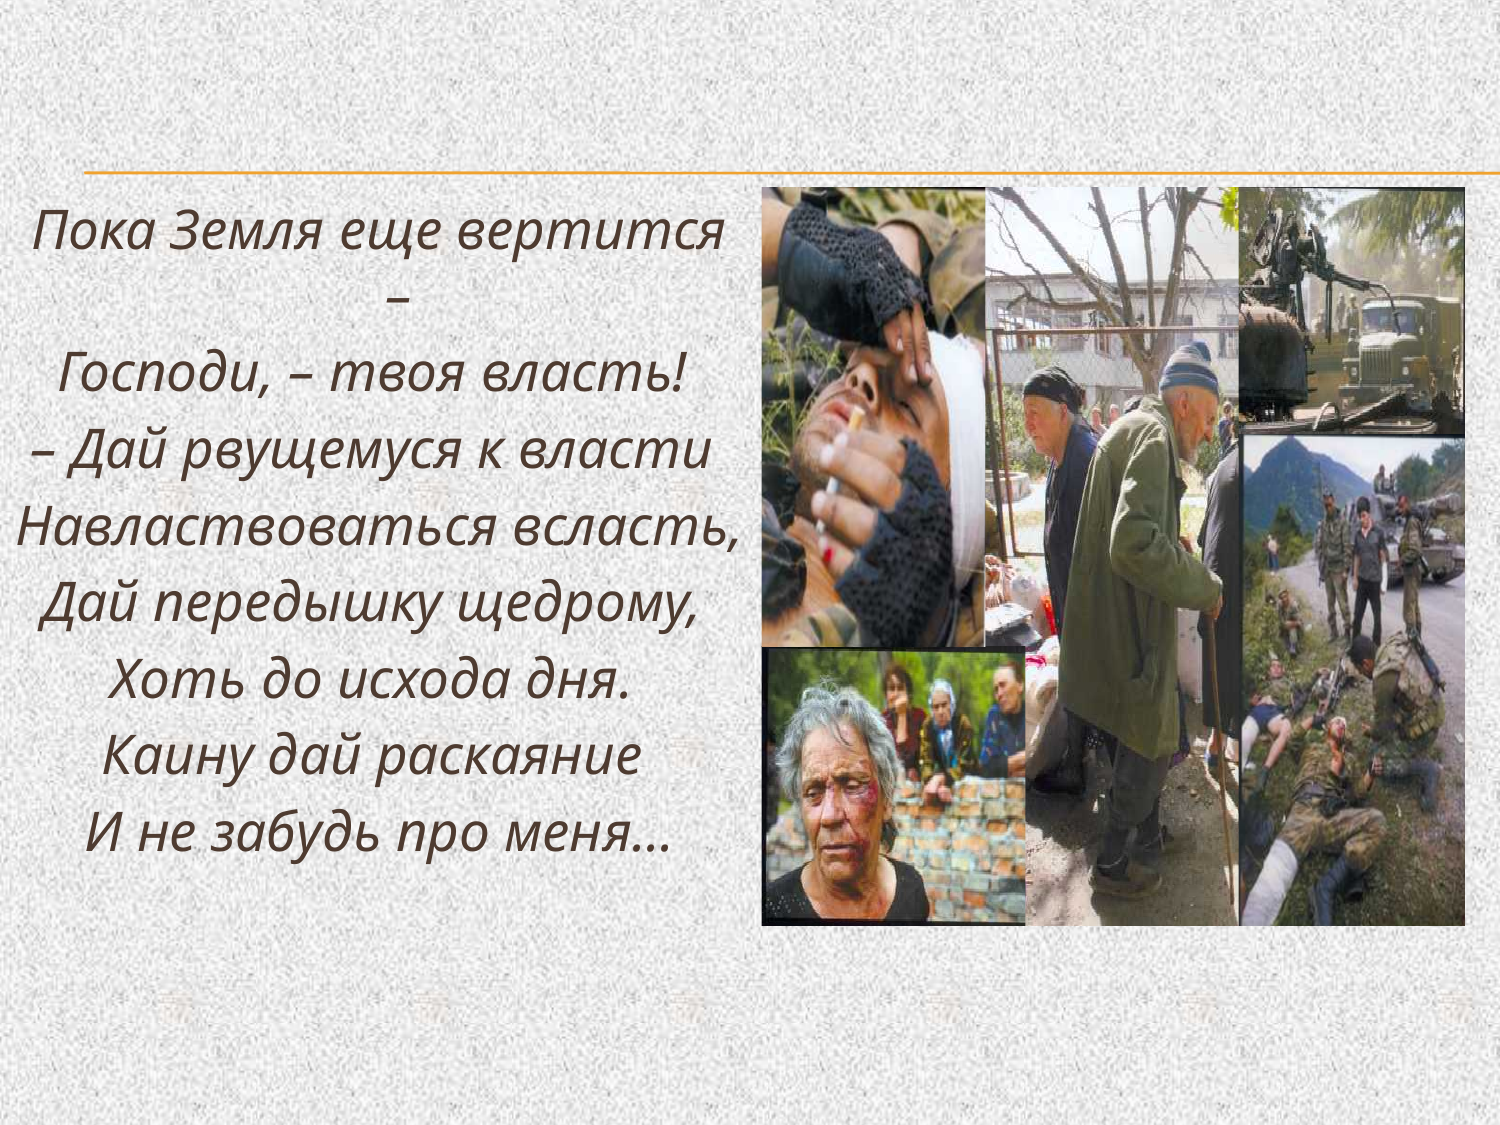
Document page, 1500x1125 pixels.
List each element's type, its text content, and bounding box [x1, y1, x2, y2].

list Пока Земля еще вертится – Господи, – твоя власть! – Дай рвущемуся к власти Навластвоваться всласть, Дай передышку щедрому, Хоть до исхода дня. Каину дай раскаяние И не забудь про меня... [0, 187, 759, 930]
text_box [761, 187, 1466, 927]
picture [0, 0, 1500, 1125]
